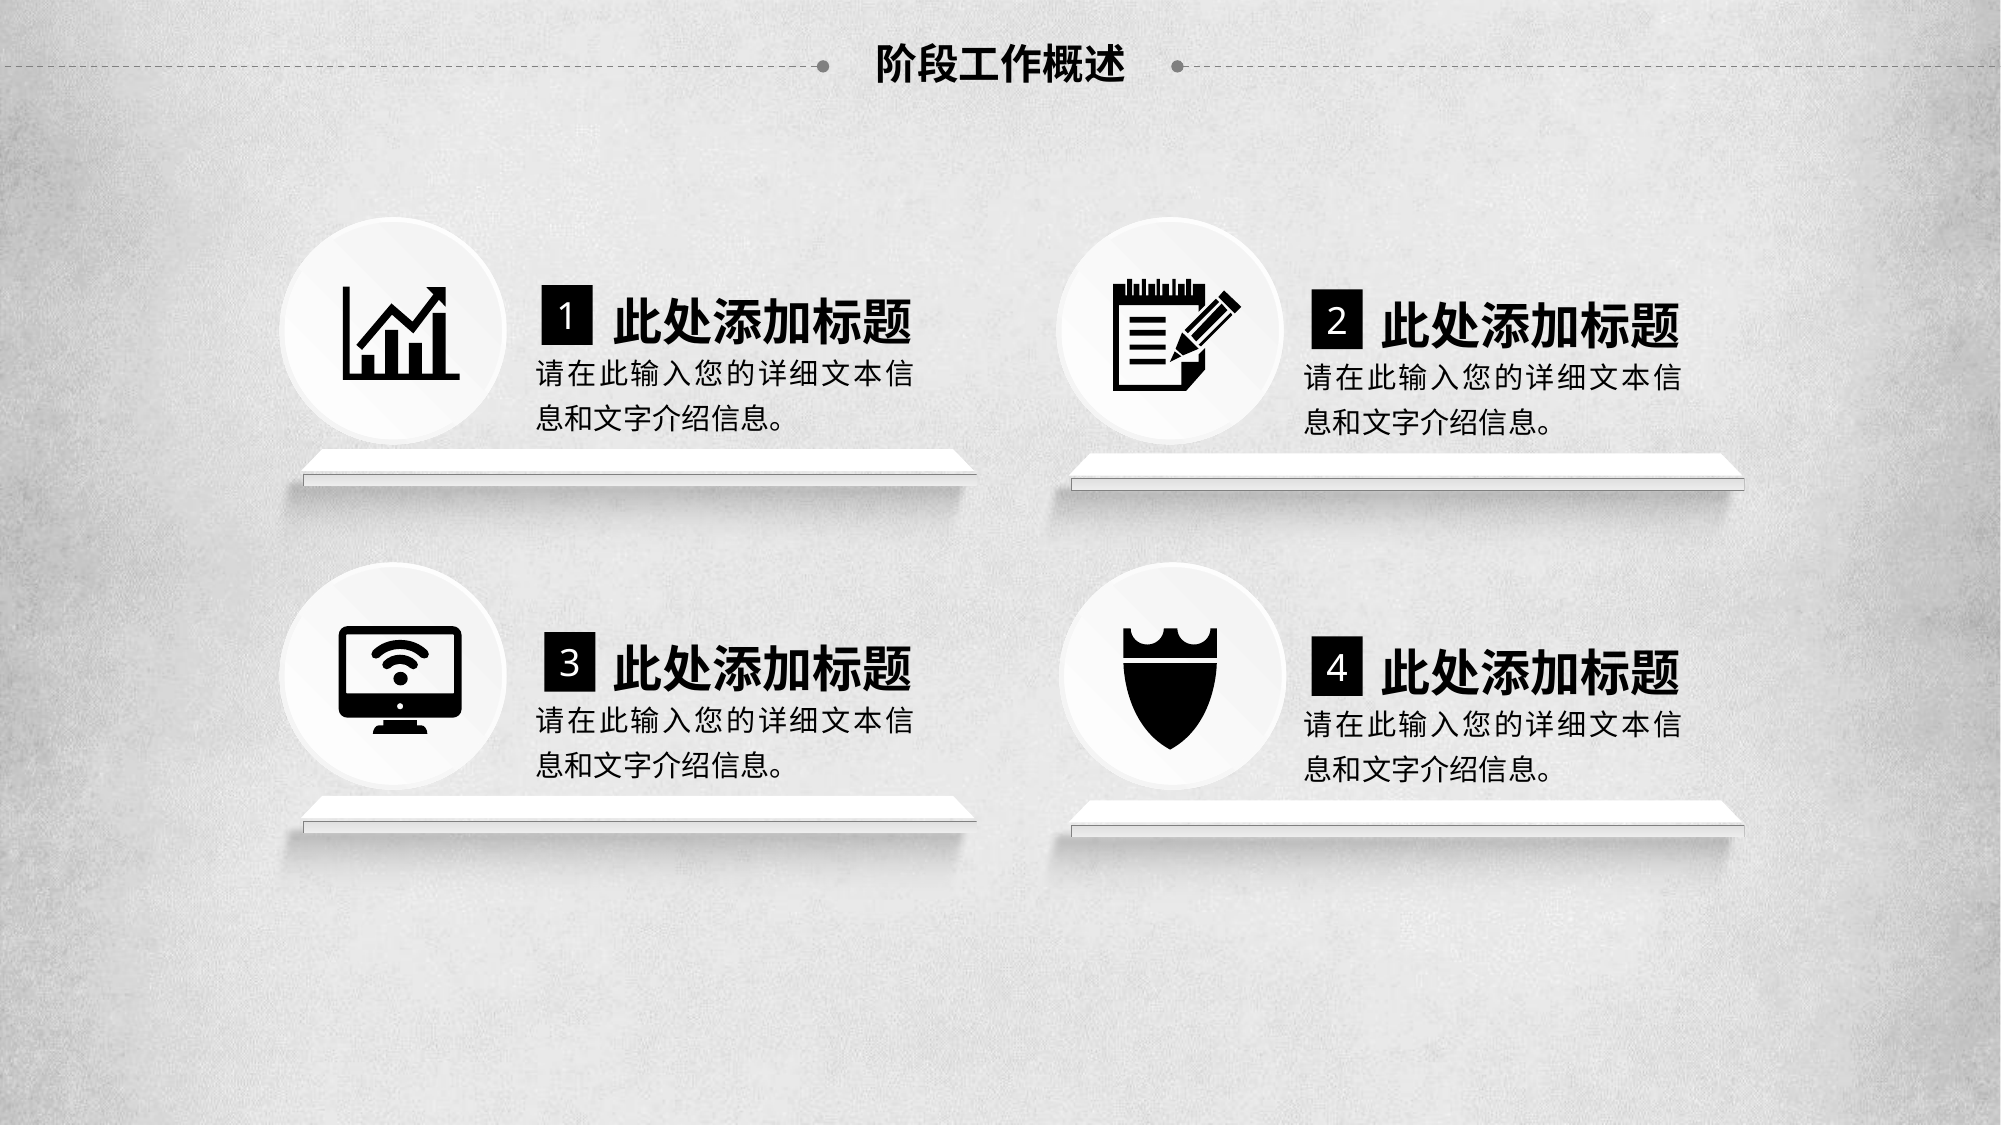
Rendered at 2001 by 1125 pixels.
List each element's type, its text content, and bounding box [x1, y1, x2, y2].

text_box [255, 448, 977, 579]
text_box 此处添加标题 [597, 283, 928, 337]
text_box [279, 216, 507, 445]
text_box 此处添加标题 [1365, 634, 1696, 688]
text_box 请在此输入您的详细文本信息和文字介绍信息。 [520, 337, 930, 443]
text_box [1056, 216, 1284, 445]
text_box 4 [1311, 636, 1363, 696]
text_box 请在此输入您的详细文本信息和文字介绍信息。 [1290, 688, 1698, 794]
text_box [1023, 800, 1745, 930]
text_box 阶段工作概述 [787, 24, 1166, 102]
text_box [1123, 628, 1217, 750]
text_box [279, 587, 507, 790]
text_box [342, 286, 460, 381]
picture [0, 0, 2001, 1125]
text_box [1059, 591, 1287, 790]
text_box 3 [544, 632, 596, 692]
text_box 请在此输入您的详细文本信息和文字介绍信息。 [520, 684, 930, 790]
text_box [1023, 453, 1745, 584]
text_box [255, 795, 977, 926]
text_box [1112, 278, 1242, 391]
text_box 2 [1311, 289, 1363, 350]
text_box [338, 625, 462, 735]
text_box 此处添加标题 [1365, 287, 1696, 341]
text_box 请在此输入您的详细文本信息和文字介绍信息。 [1290, 341, 1698, 448]
text_box 此处添加标题 [597, 630, 928, 684]
text_box 1 [541, 285, 593, 345]
